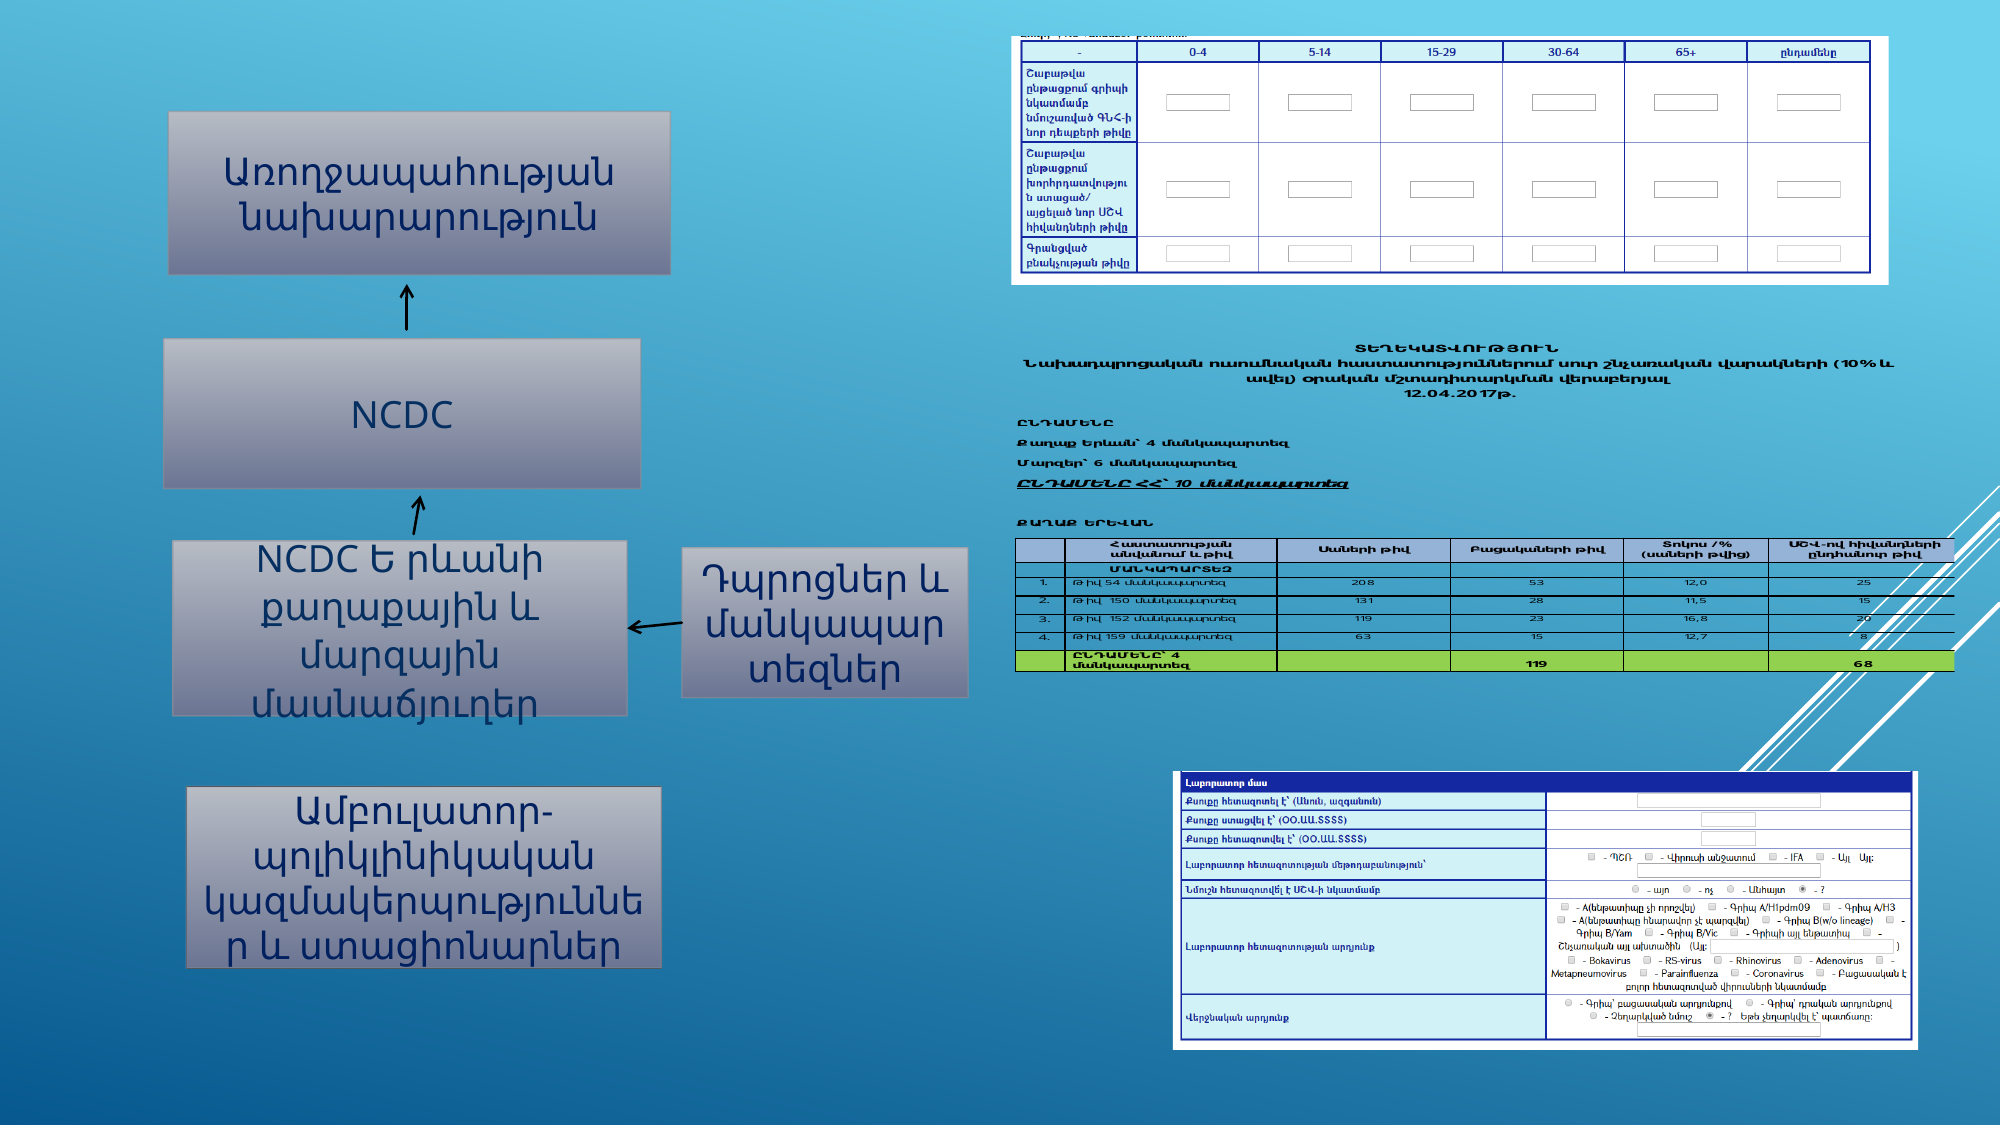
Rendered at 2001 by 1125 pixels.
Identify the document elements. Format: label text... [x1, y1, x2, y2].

text_box NCDC Ե րևանի քաղաքային և մարզային մասնաճյուղեր [172, 540, 628, 717]
text_box NCDC [163, 338, 642, 489]
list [1011, 36, 1889, 285]
text_box Դպրոցներ և մանկապարտեզներ [681, 547, 969, 698]
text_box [413, 495, 421, 535]
text_box Ամբուլատոր-պոլիկլինիկական կազմակերպություններ և ստացիոնարներ [186, 786, 662, 969]
picture [1172, 771, 1919, 1050]
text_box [626, 622, 682, 629]
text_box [1008, 341, 1955, 733]
text_box Առողջապահության նախարարություն [167, 111, 671, 276]
